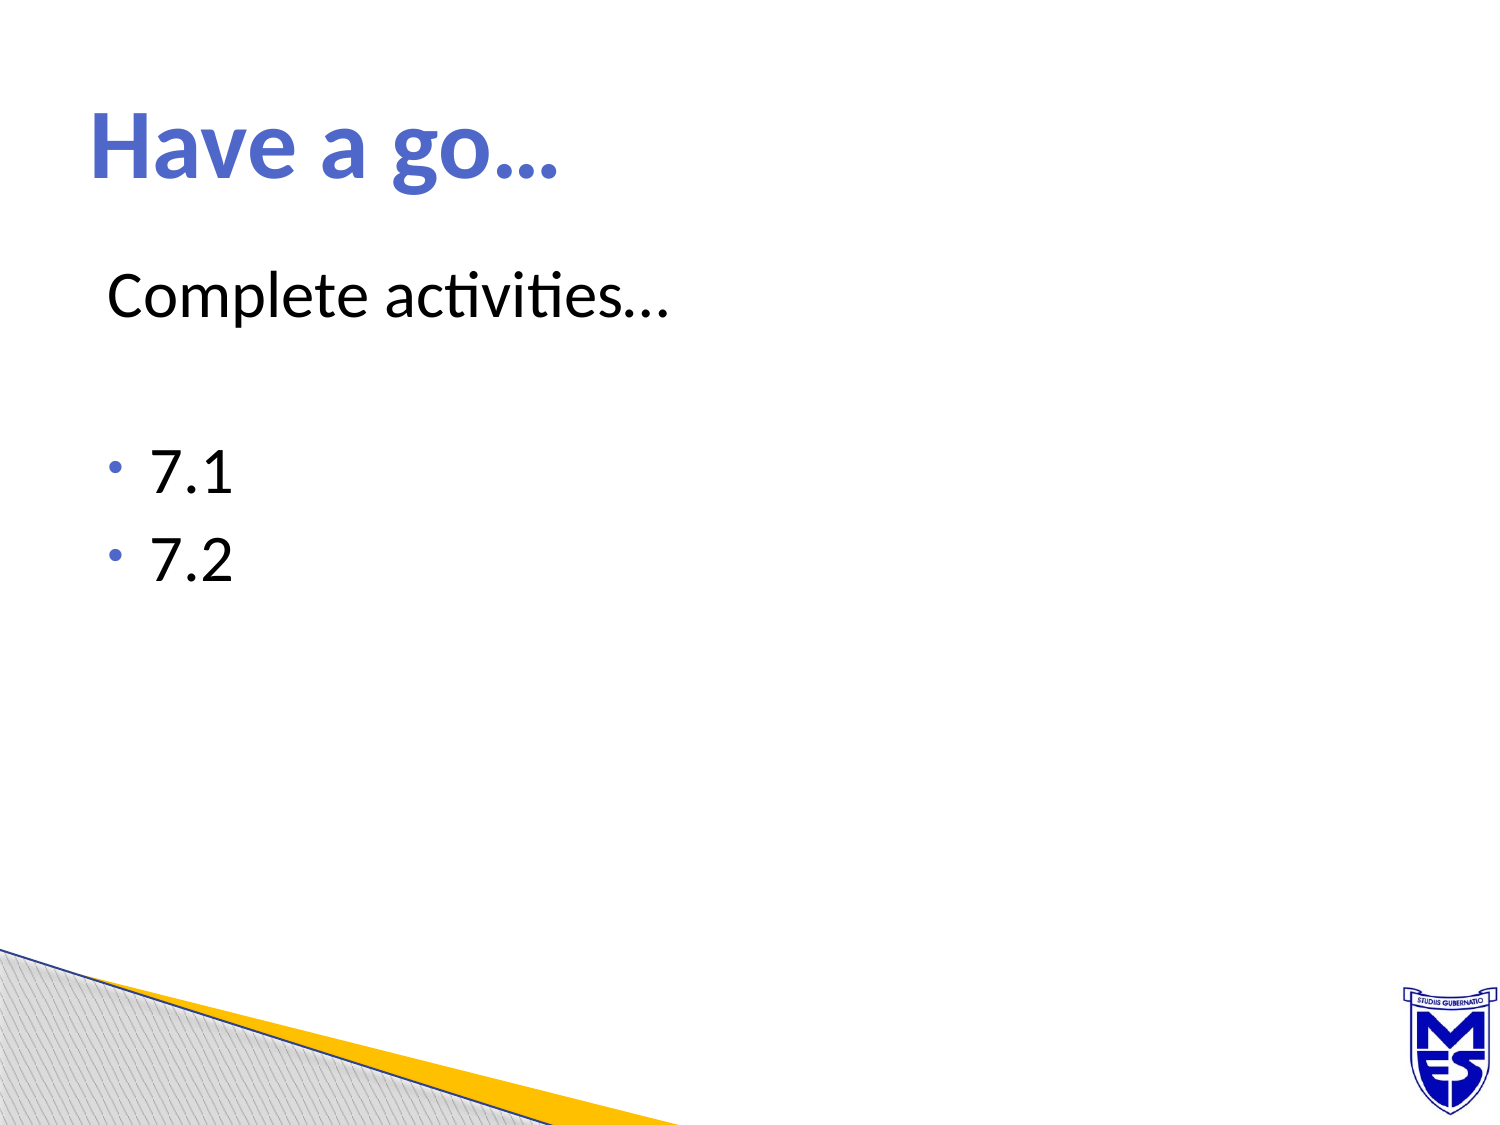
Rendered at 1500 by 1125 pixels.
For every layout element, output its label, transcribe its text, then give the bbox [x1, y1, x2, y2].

list Complete activities… 7.1 7.2 [75, 243, 1425, 986]
picture [1399, 983, 1500, 1125]
title Have a go… [75, 45, 1425, 233]
